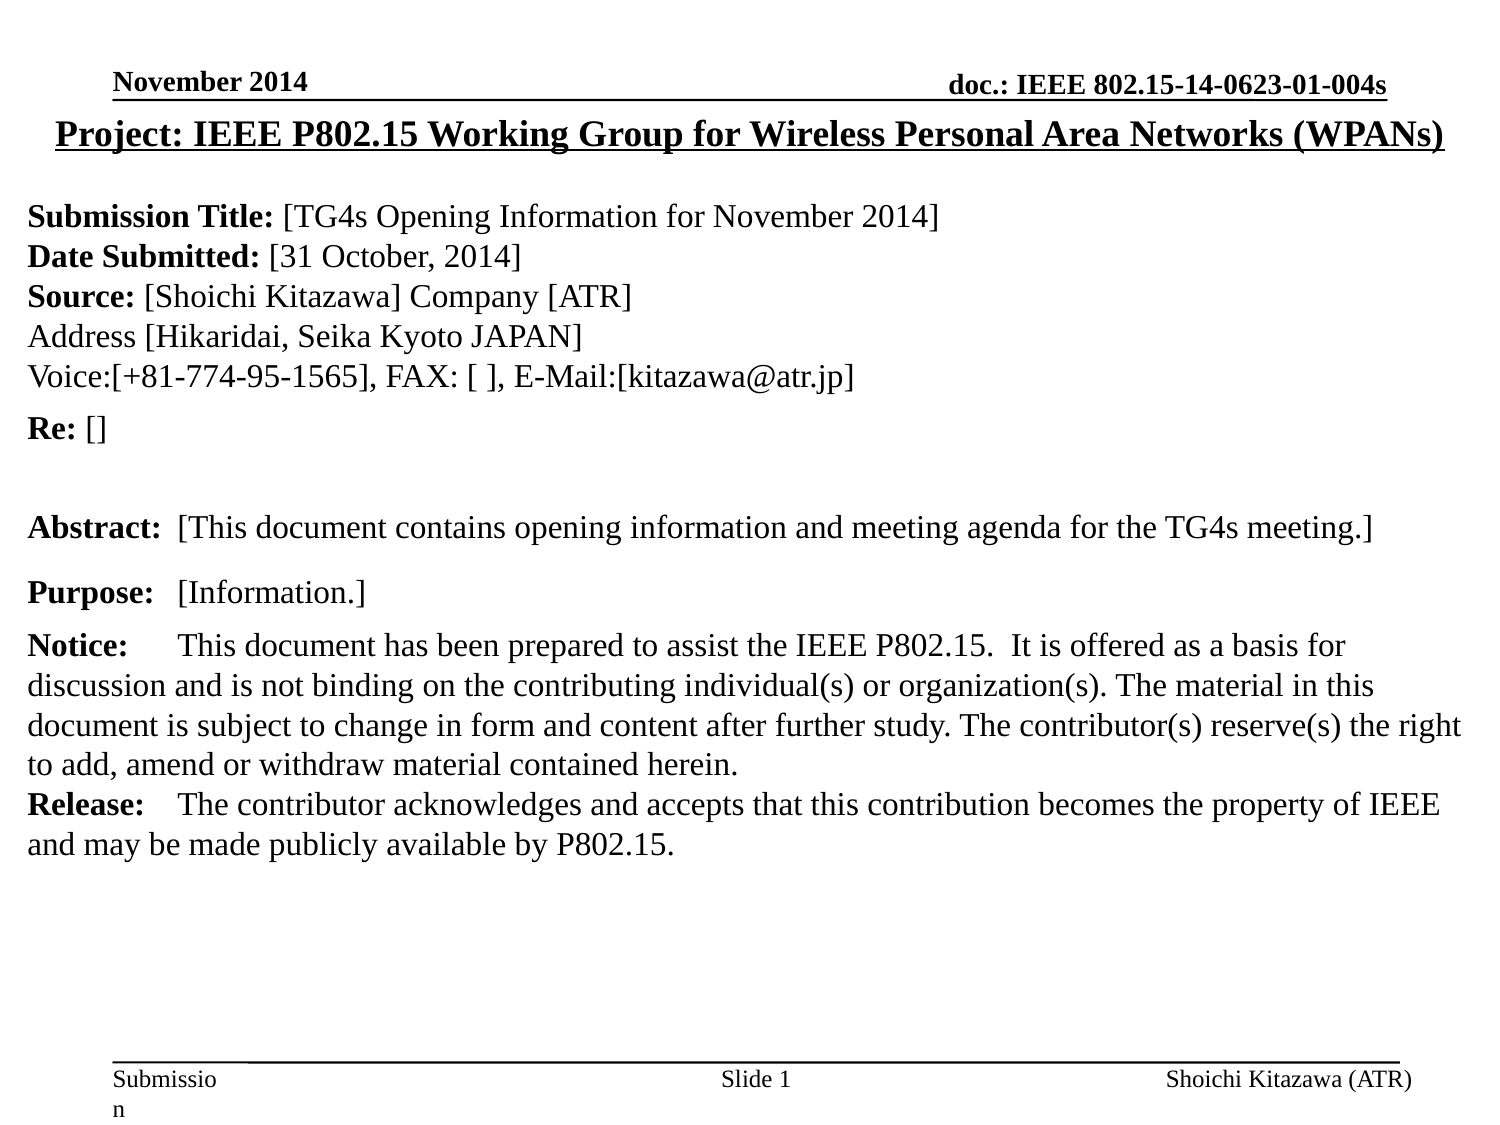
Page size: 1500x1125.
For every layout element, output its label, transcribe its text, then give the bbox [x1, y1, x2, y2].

text_box Project: IEEE P802.15 Working Group for Wireless Personal Area Networks (WPANs) Submission Title: [TG4s Opening Information for November 2014] Date Submitted: [31 October, 2014] Source: [Shoichi Kitazawa] Company [ATR] Address [Hikaridai, Seika Kyoto JAPAN] Voice:[+81-774-95-1565], FAX: [ ], E-Mail:[kitazawa@atr.jp] Re: [] Abstract: [This document contains opening information and meeting agenda for the TG4s meeting.] Purpose: [Information.] Notice: This document has been prepared to assist the IEEE P802.15. It is offered as a basis for discussion and is not binding on the contributing individual(s) or organization(s). The material in this document is subject to change in form and content after further study. The contributor(s) reserve(s) the right to add, amend or withdraw material contained herein. Release: The contributor acknowledges and accepts that this contribution becomes the property of IEEE and may be made publicly available by P802.15. [12, 101, 1488, 870]
footer Shoichi Kitazawa (ATR) [900, 1062, 1413, 1093]
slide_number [112, 62, 375, 98]
slide_number Slide 1 [712, 1062, 800, 1093]
